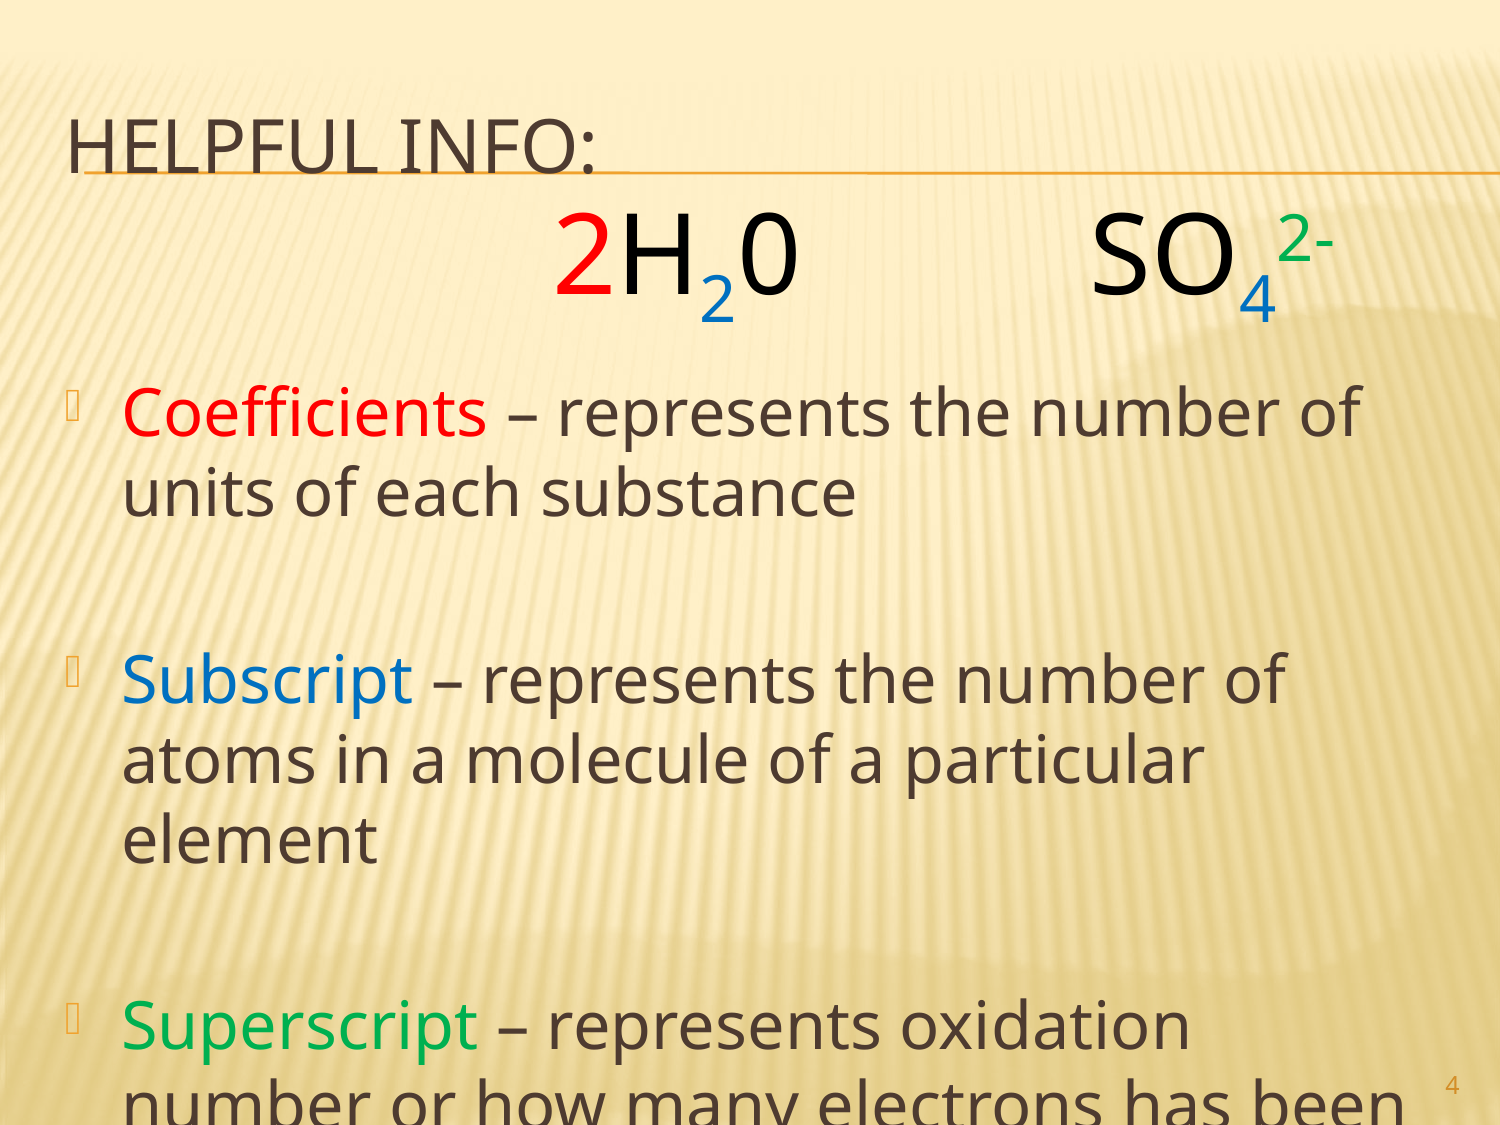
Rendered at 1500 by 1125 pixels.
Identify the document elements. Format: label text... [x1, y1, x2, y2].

slide_number 4 [1350, 1061, 1475, 1103]
title Helpful info: [50, 75, 1475, 213]
list Coefficients – represents the number of units of each substance Subscript – represents the number of atoms in a molecule of a particular element Superscript – represents oxidation number or how many electrons has been gained or lost [50, 362, 1475, 1088]
text_box 2H20 SO42- [537, 174, 1413, 344]
